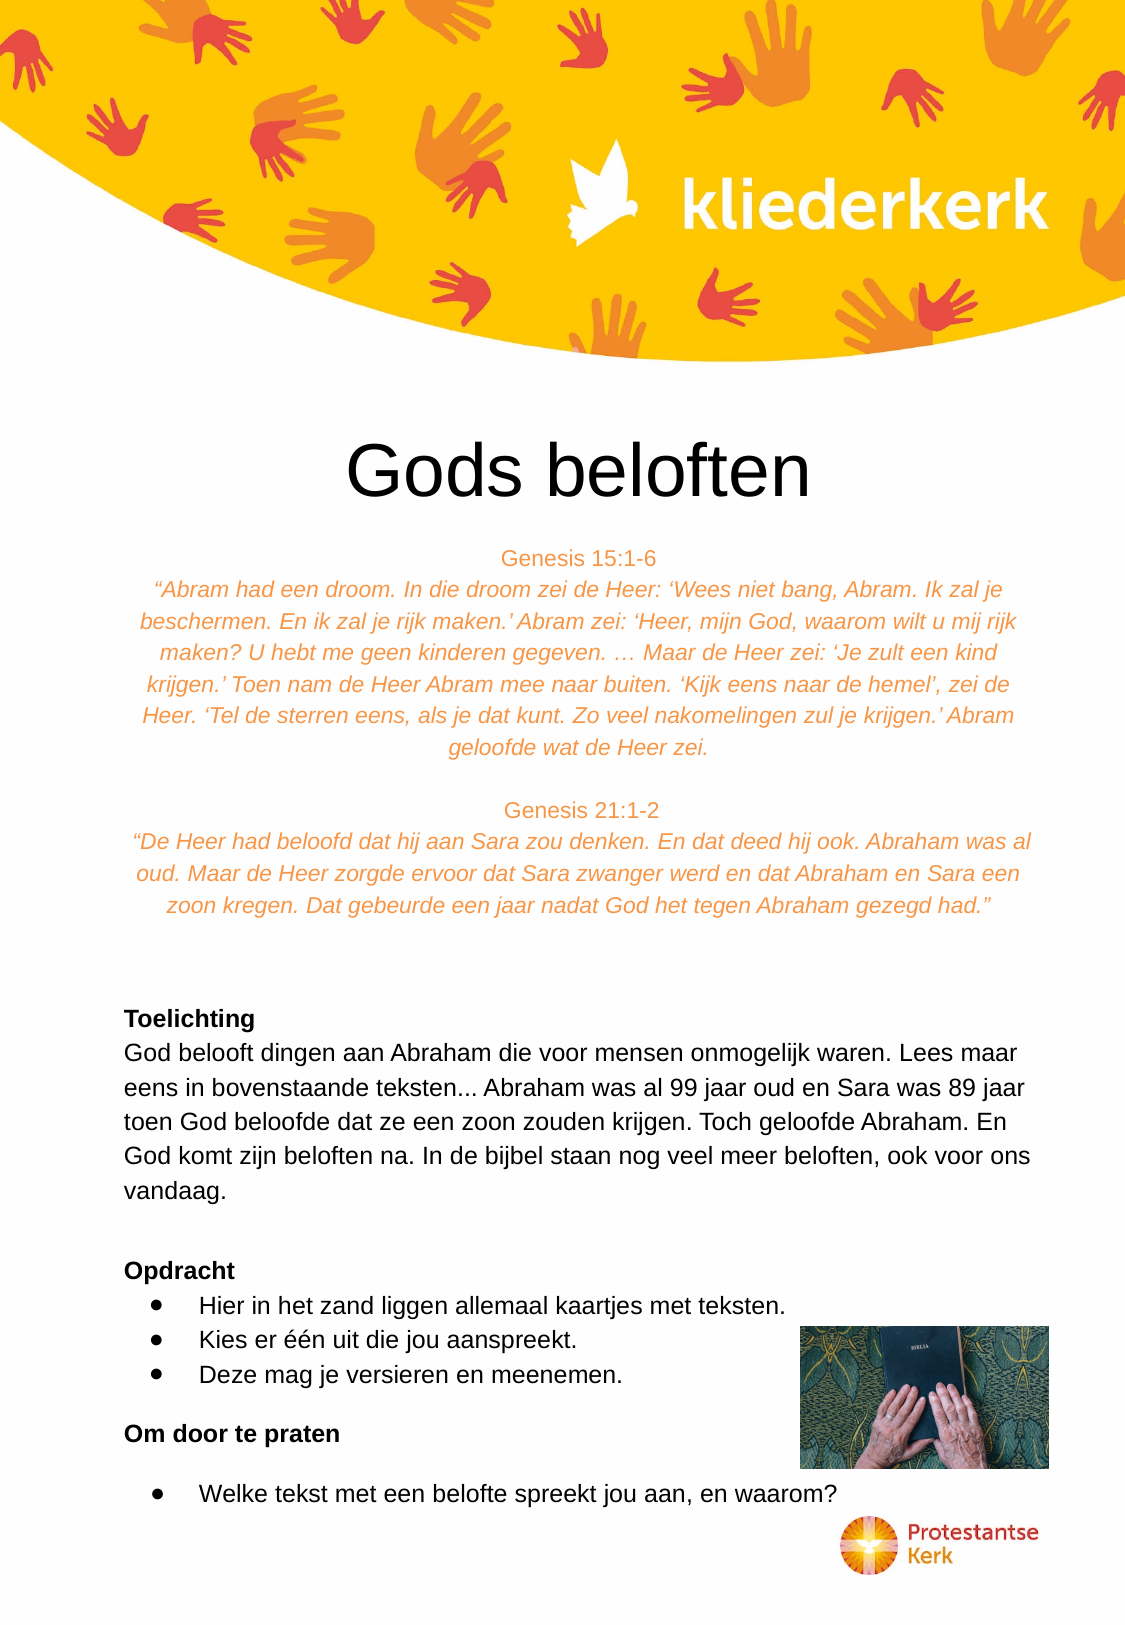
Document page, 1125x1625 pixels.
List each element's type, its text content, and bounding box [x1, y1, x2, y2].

picture [0, 0, 1125, 1625]
text_box Gods beloften Genesis 15:1-6 “Abram had een droom. In die droom zei de Heer: ‘Wees niet bang, Abram. Ik zal je beschermen. En ik zal je rijk maken.’ Abram zei: ‘Heer, mijn God, waarom wilt u mij rijk maken? U hebt me geen kinderen gegeven. … Maar de Heer zei: ‘Je zult een kind krijgen.’ Toen nam de Heer Abram mee naar buiten. ‘Kijk eens naar de hemel’, zei de Heer. ‘Tel de sterren eens, als je dat kunt. Zo veel nakomelingen zul je krijgen.’ Abram geloofde wat de Heer zei. Genesis 21:1-2 “De Heer had beloofd dat hij aan Sara zou denken. En dat deed hij ook. Abraham was al oud. Maar de Heer zorgde ervoor dat Sara zwanger werd en dat Abraham en Sara een zoon kregen. Dat gebeurde een jaar nadat God het tegen Abraham gezegd had.” Toelichting God belooft dingen aan Abraham die voor mensen onmogelijk waren. Lees maar eens in bovenstaande teksten... Abraham was al 99 jaar oud en Sara was 89 jaar toen God beloofde dat ze een zoon zouden krijgen. Toch geloofde Abraham. En God komt zijn beloften na. In de bijbel staan nog veel meer beloften, ook voor ons vandaag. Opdracht Hier in het zand liggen allemaal kaartjes met teksten. Kies er één uit die jou aanspreekt. Deze mag je versieren en meenemen. Om door te praten Welke tekst met een belofte spreekt jou aan, en waarom? [108, 406, 1049, 1447]
